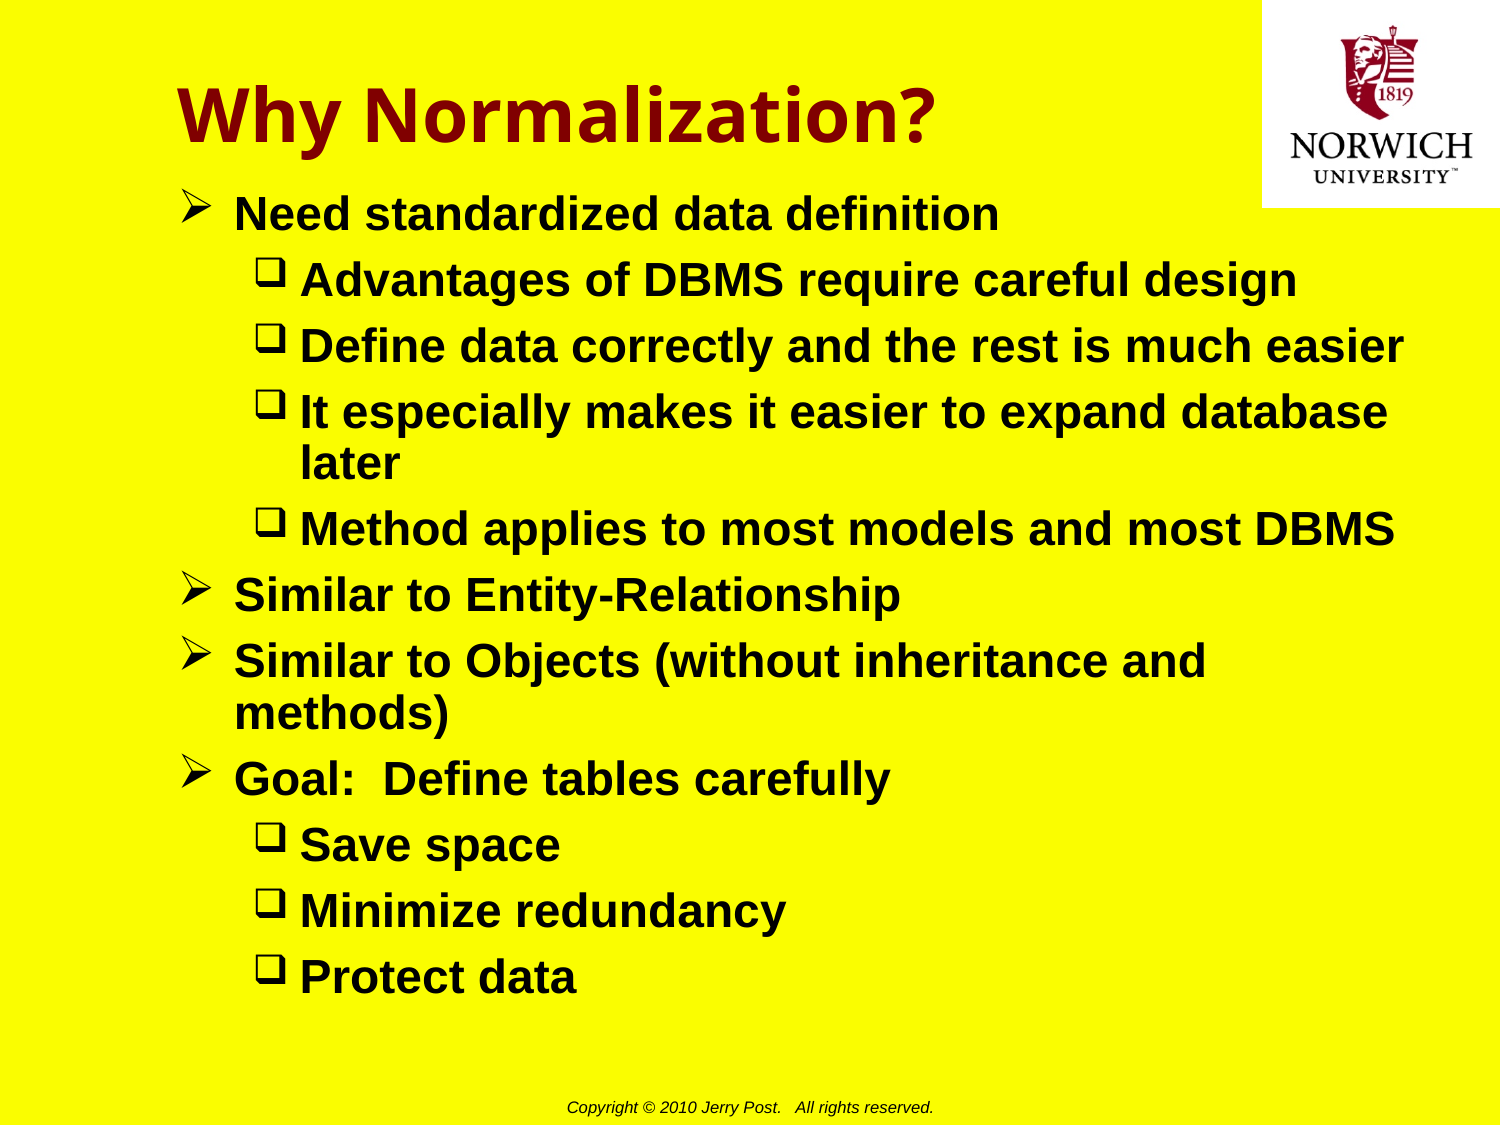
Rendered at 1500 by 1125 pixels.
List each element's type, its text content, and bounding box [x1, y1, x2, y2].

list Need standardized data definition Advantages of DBMS require careful design Define data correctly and the rest is much easier It especially makes it easier to expand database later Method applies to most models and most DBMS Similar to Entity-Relationship Similar to Objects (without inheritance and methods) Goal: Define tables carefully Save space Minimize redundancy Protect data [161, 180, 1451, 1076]
picture [1262, 0, 1500, 208]
title Why Normalization? [161, 24, 1339, 180]
